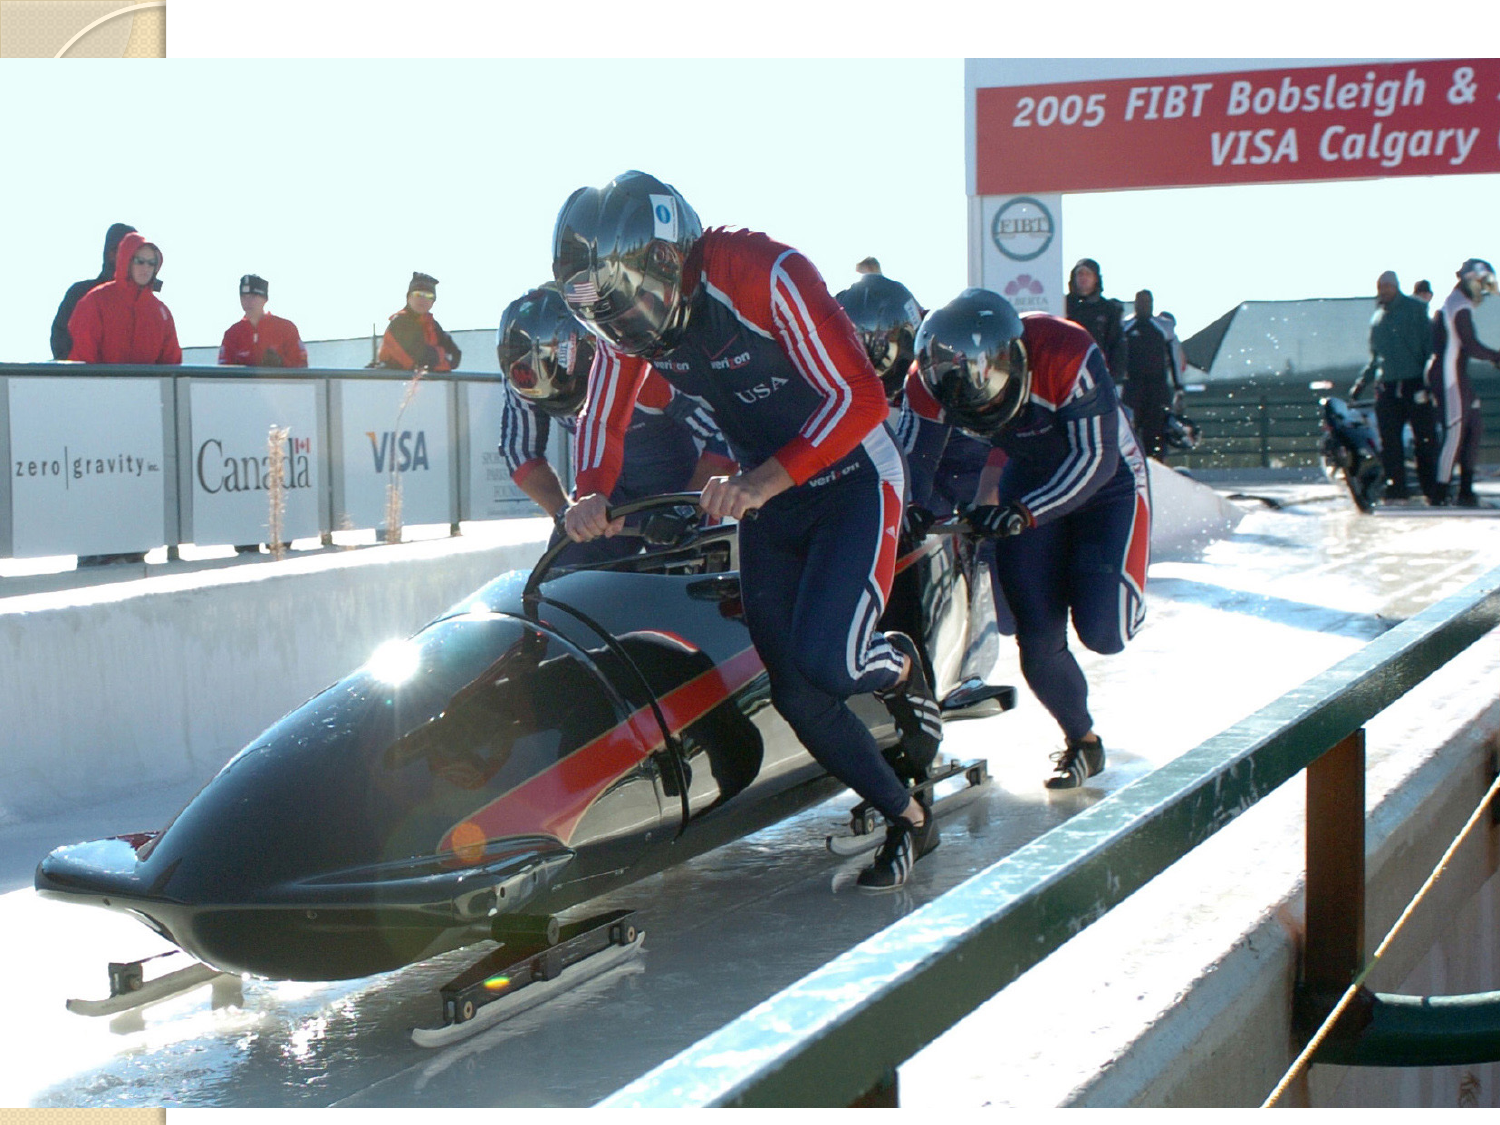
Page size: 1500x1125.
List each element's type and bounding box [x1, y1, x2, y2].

list [0, 58, 1500, 1108]
